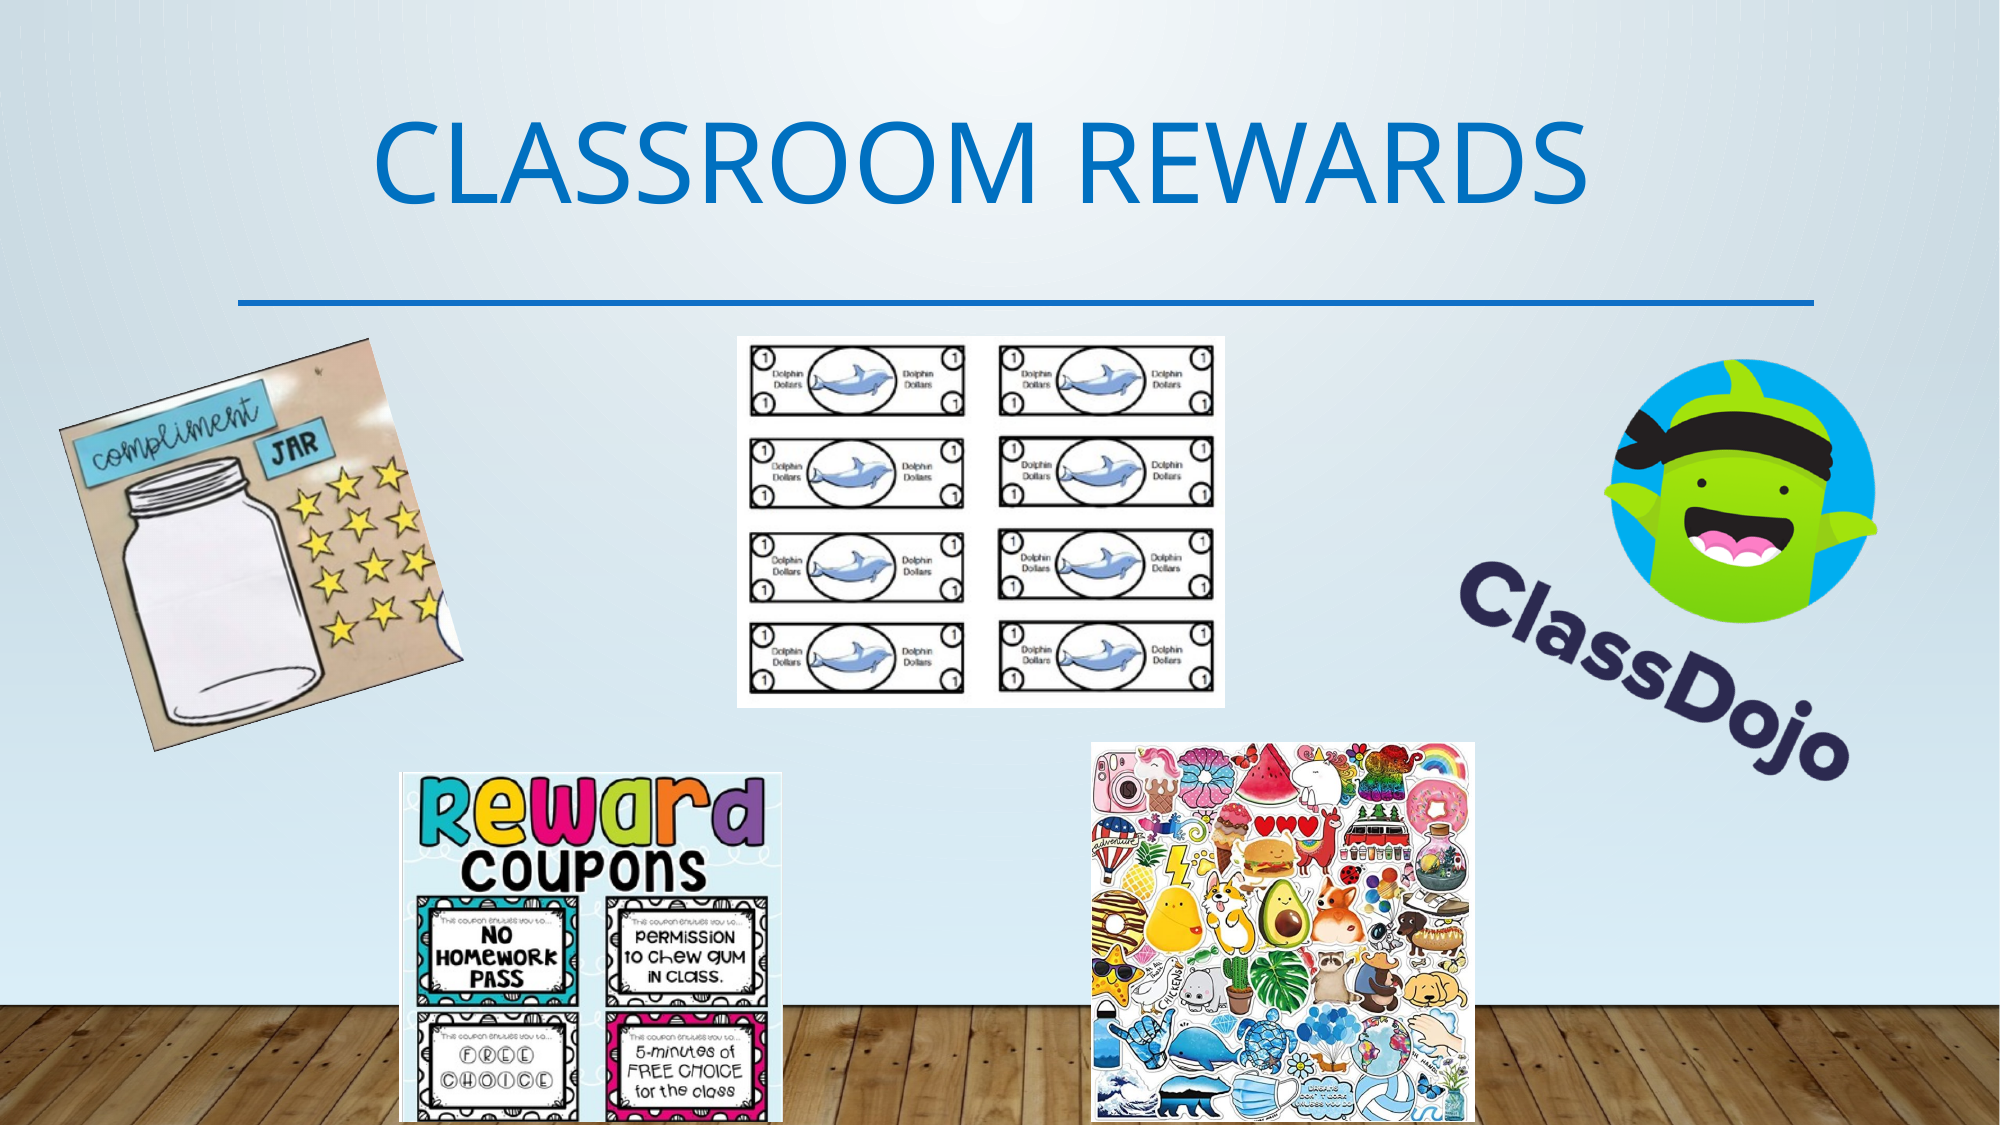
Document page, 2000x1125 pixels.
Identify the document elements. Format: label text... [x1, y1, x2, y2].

title Classroom Rewards [337, 18, 1625, 317]
picture [0, 257, 2000, 1125]
picture [59, 339, 463, 751]
picture [736, 335, 1225, 709]
